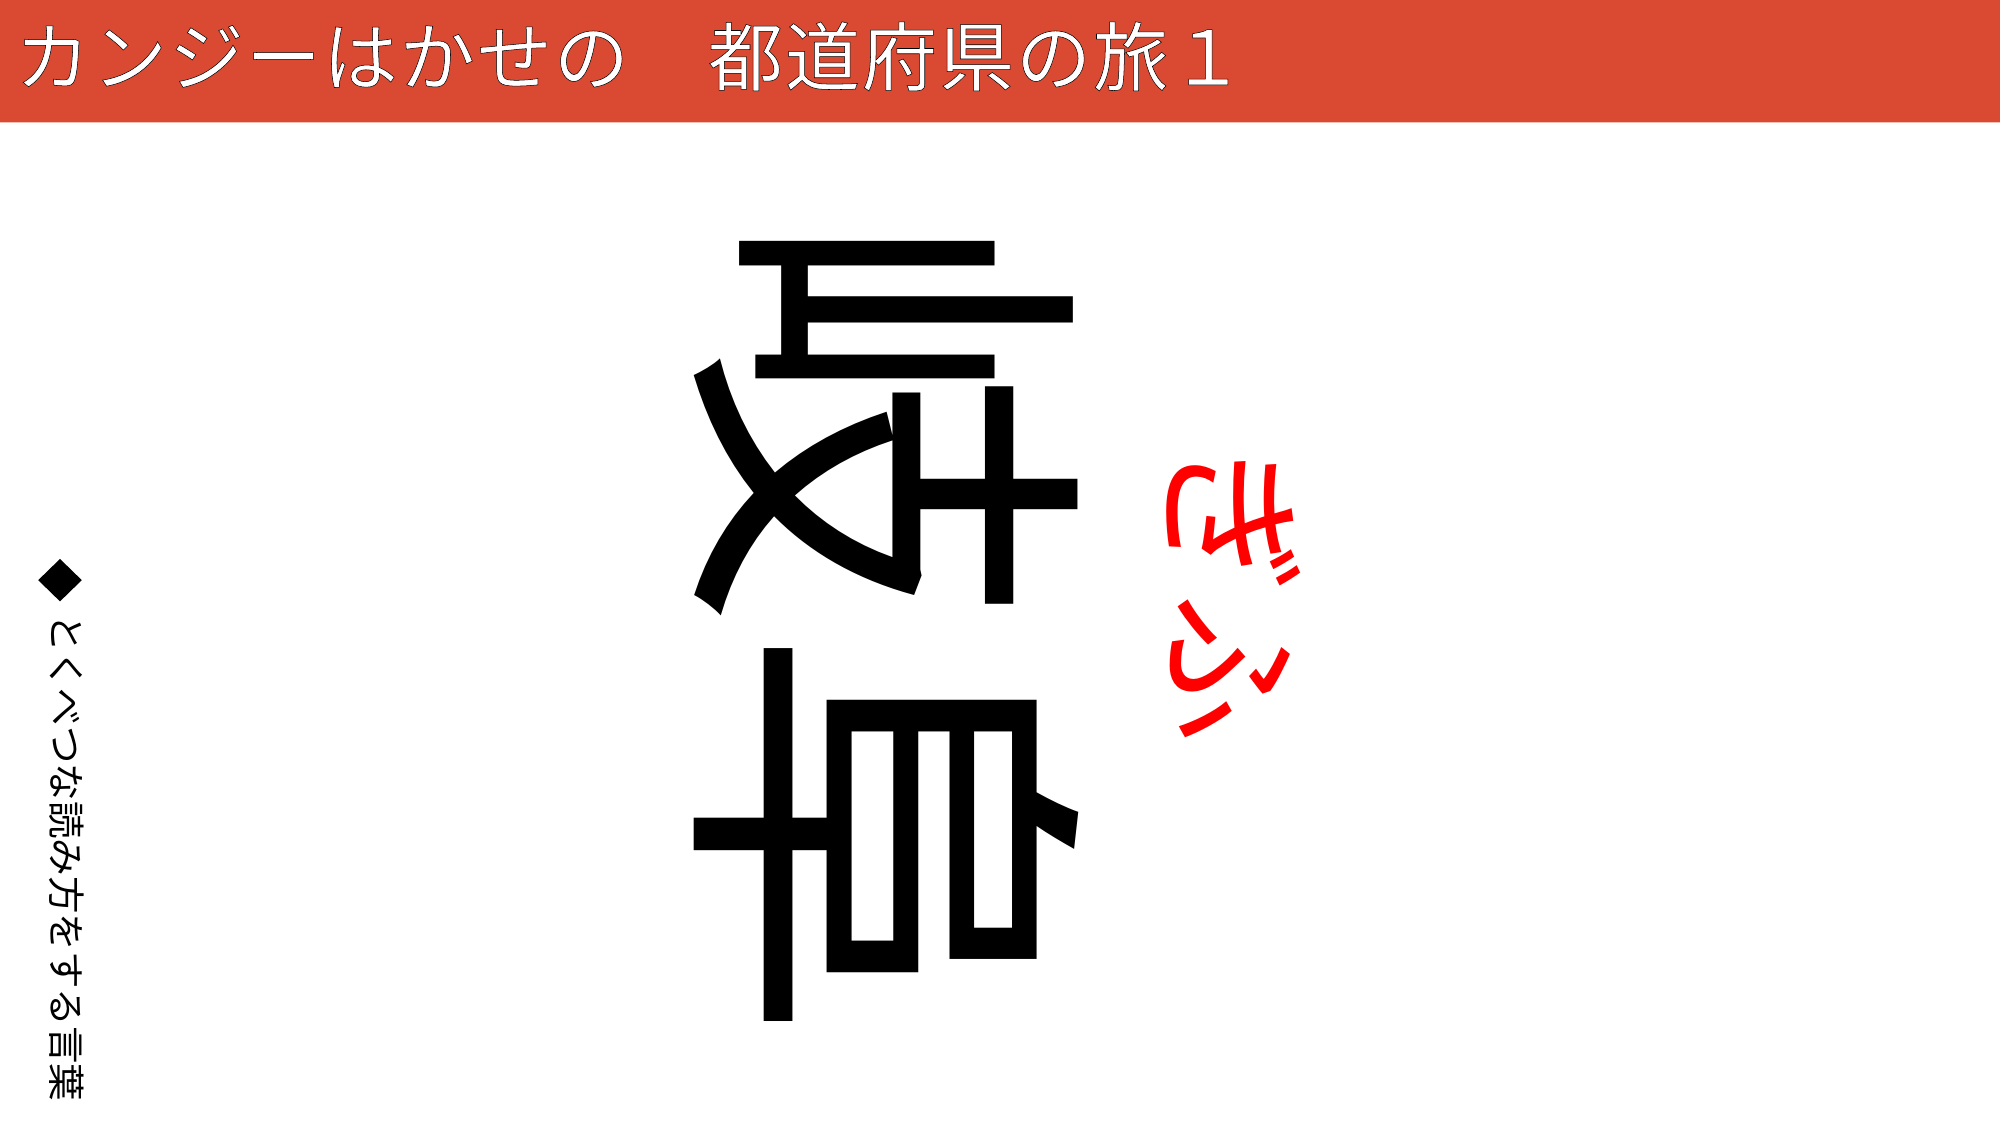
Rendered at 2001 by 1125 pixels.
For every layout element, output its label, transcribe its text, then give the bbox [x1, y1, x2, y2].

text_box 岐阜 [616, 195, 1152, 1125]
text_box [22, 560, 98, 1108]
slide_number 55 [1712, 0, 2000, 123]
title カンジーはかせの 都道府県の旅１ [0, 0, 1712, 123]
text_box ぎふ [1119, 428, 1332, 747]
